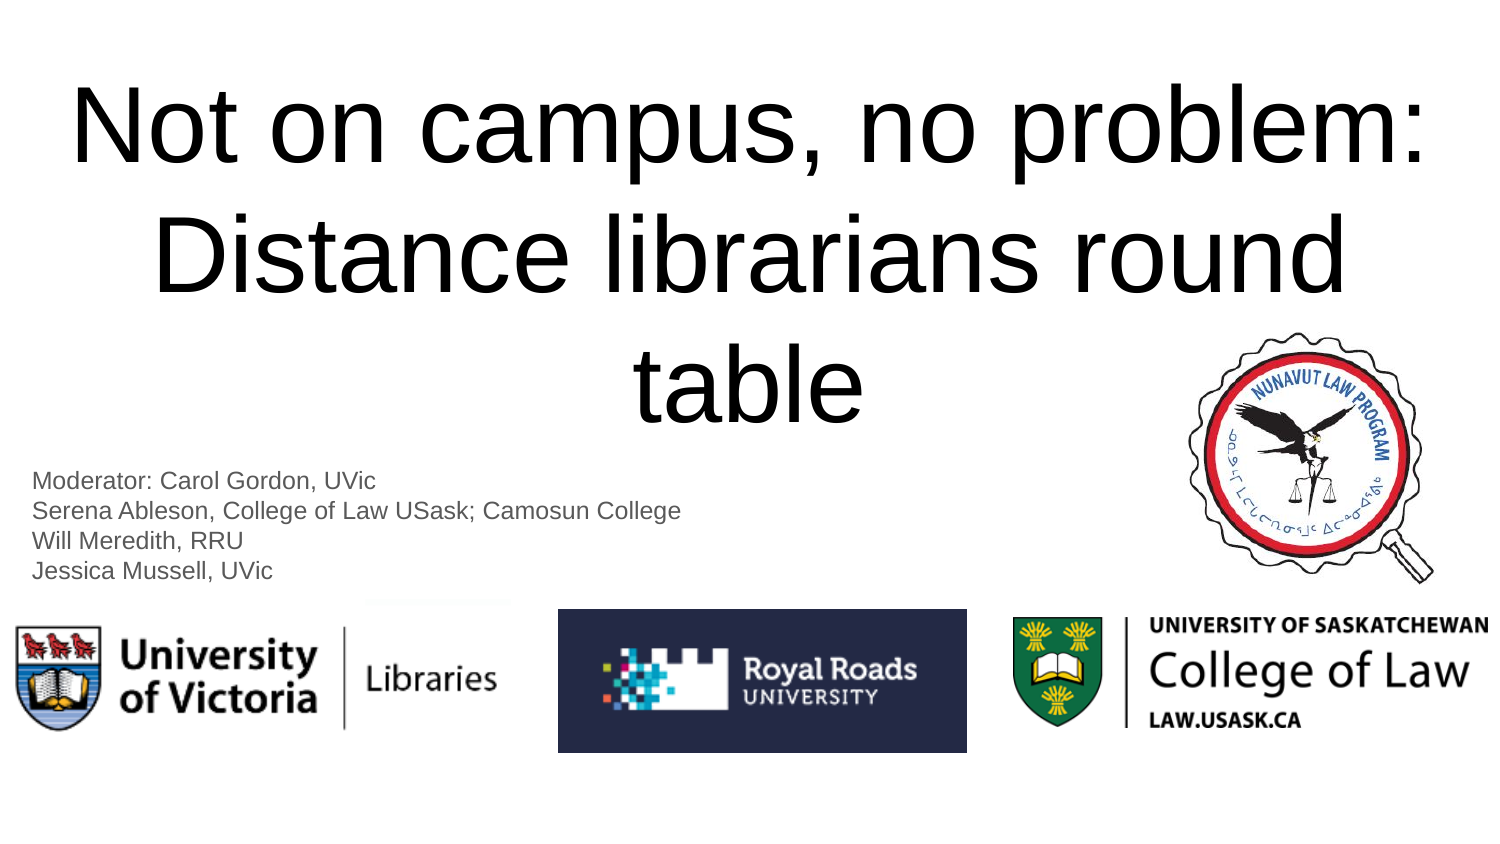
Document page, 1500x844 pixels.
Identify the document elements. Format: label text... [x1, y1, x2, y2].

picture [558, 609, 967, 753]
title Not on campus, no problem: Distance librarians round table [51, 122, 1449, 449]
picture [0, 598, 512, 747]
picture [1161, 316, 1456, 596]
text_box Moderator: Carol Gordon, UVic Serena Ableson, College of Law USask; Camosun College Will Meredith, RRU Jessica Mussell, UVic [16, 449, 1339, 610]
picture [1013, 617, 1488, 728]
